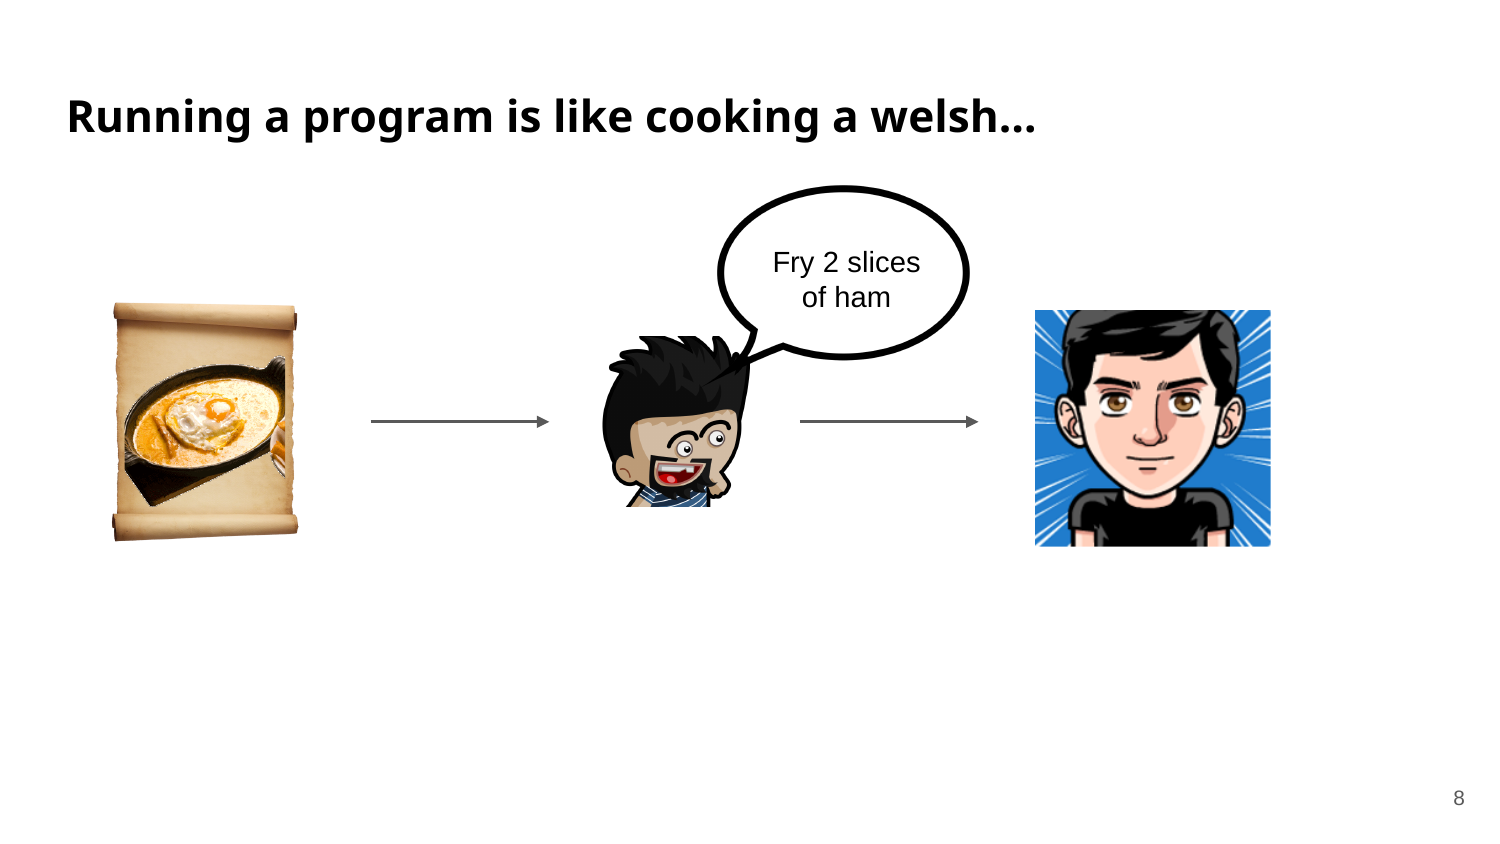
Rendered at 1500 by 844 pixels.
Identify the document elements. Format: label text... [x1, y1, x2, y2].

slide_number ‹#› [1389, 764, 1480, 830]
picture [579, 178, 976, 508]
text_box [105, 294, 305, 550]
title Running a program is like cooking a welsh… [51, 72, 1449, 167]
picture [1034, 310, 1273, 548]
